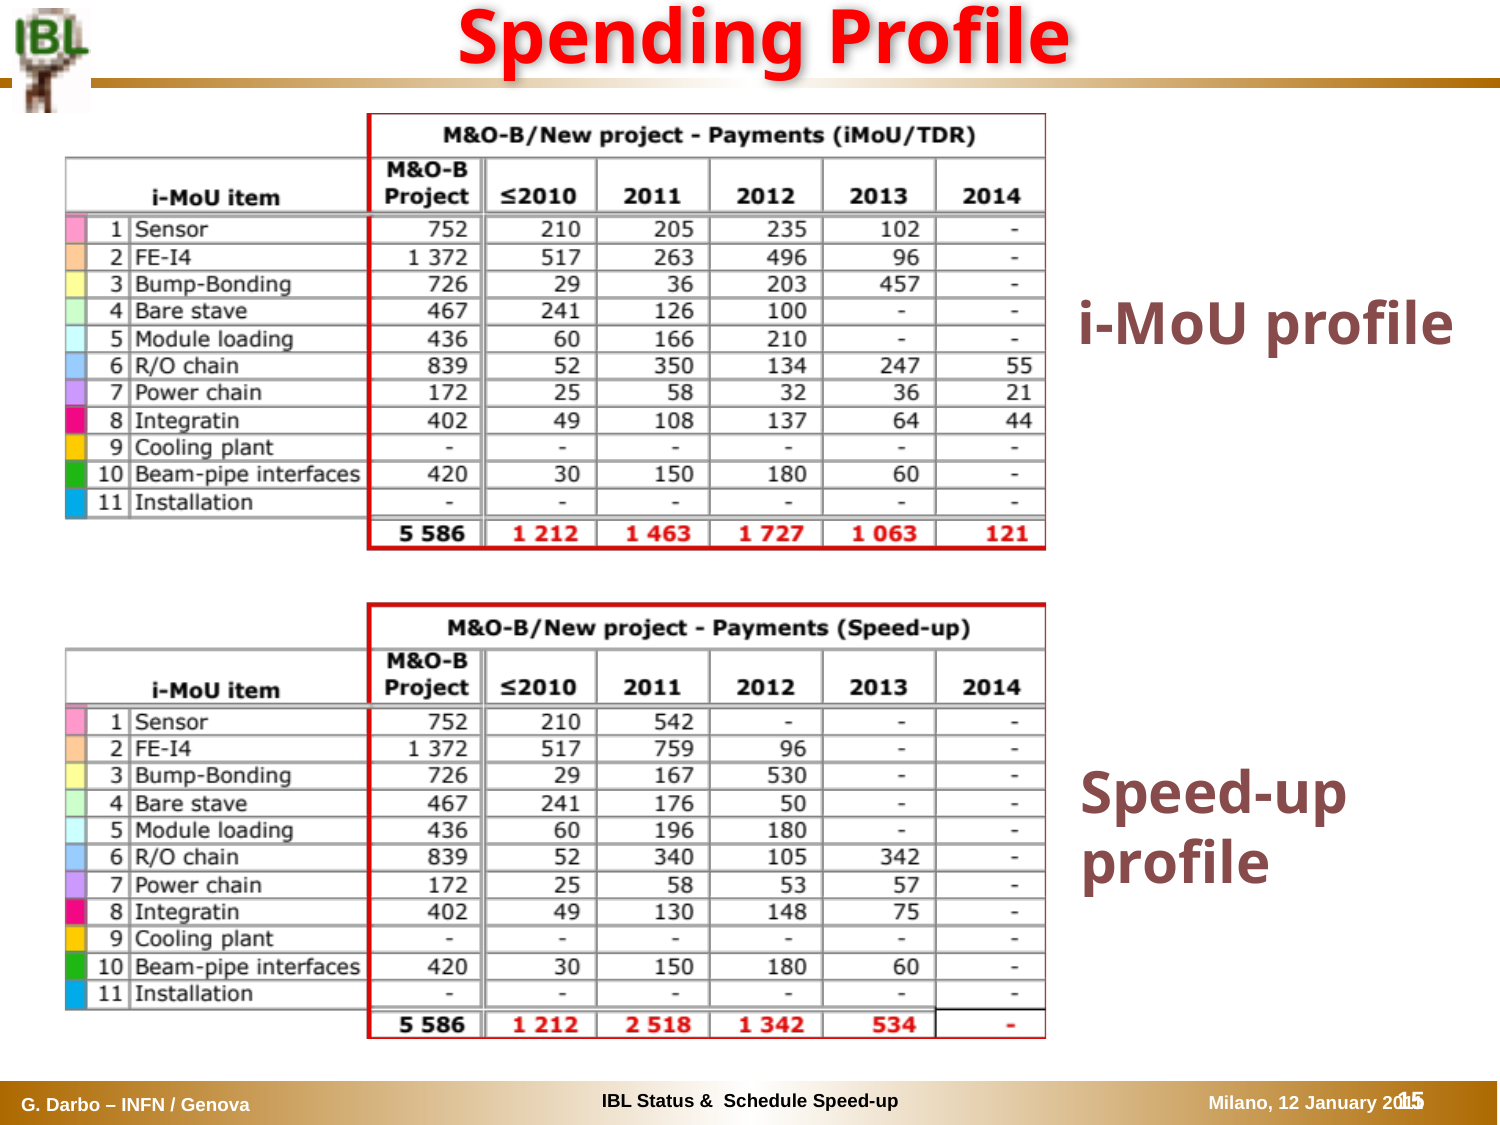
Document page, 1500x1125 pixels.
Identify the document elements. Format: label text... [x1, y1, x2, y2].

title Spending Profile [97, 0, 1432, 84]
picture [12, 8, 1047, 1039]
text_box i-MoU profile [1062, 278, 1470, 364]
text_box Speed-up profile [1065, 748, 1379, 903]
